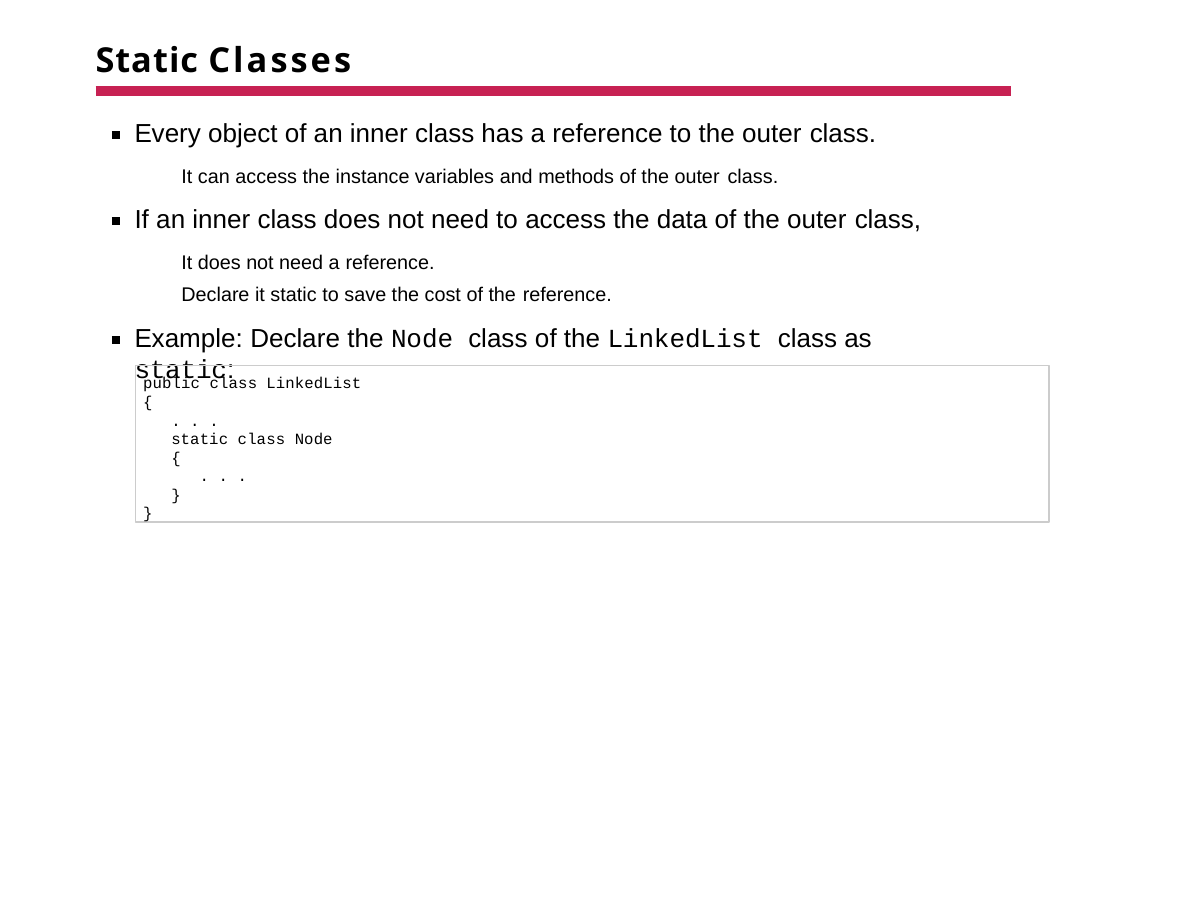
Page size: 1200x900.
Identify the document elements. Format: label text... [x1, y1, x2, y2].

text_box public class LinkedList { . . . static class Node { . . . } } [135, 365, 1049, 523]
text_box Every object of an inner class has a reference to the outer class. It can access the instance variables and methods of the outer class. If an inner class does not need to access the data of the outer class, It does not need a reference. Declare it static to save the cost of the reference. Example: Declare the Node class of the LinkedList class as static: [132, 116, 970, 384]
title Static Classes [93, 37, 1107, 189]
